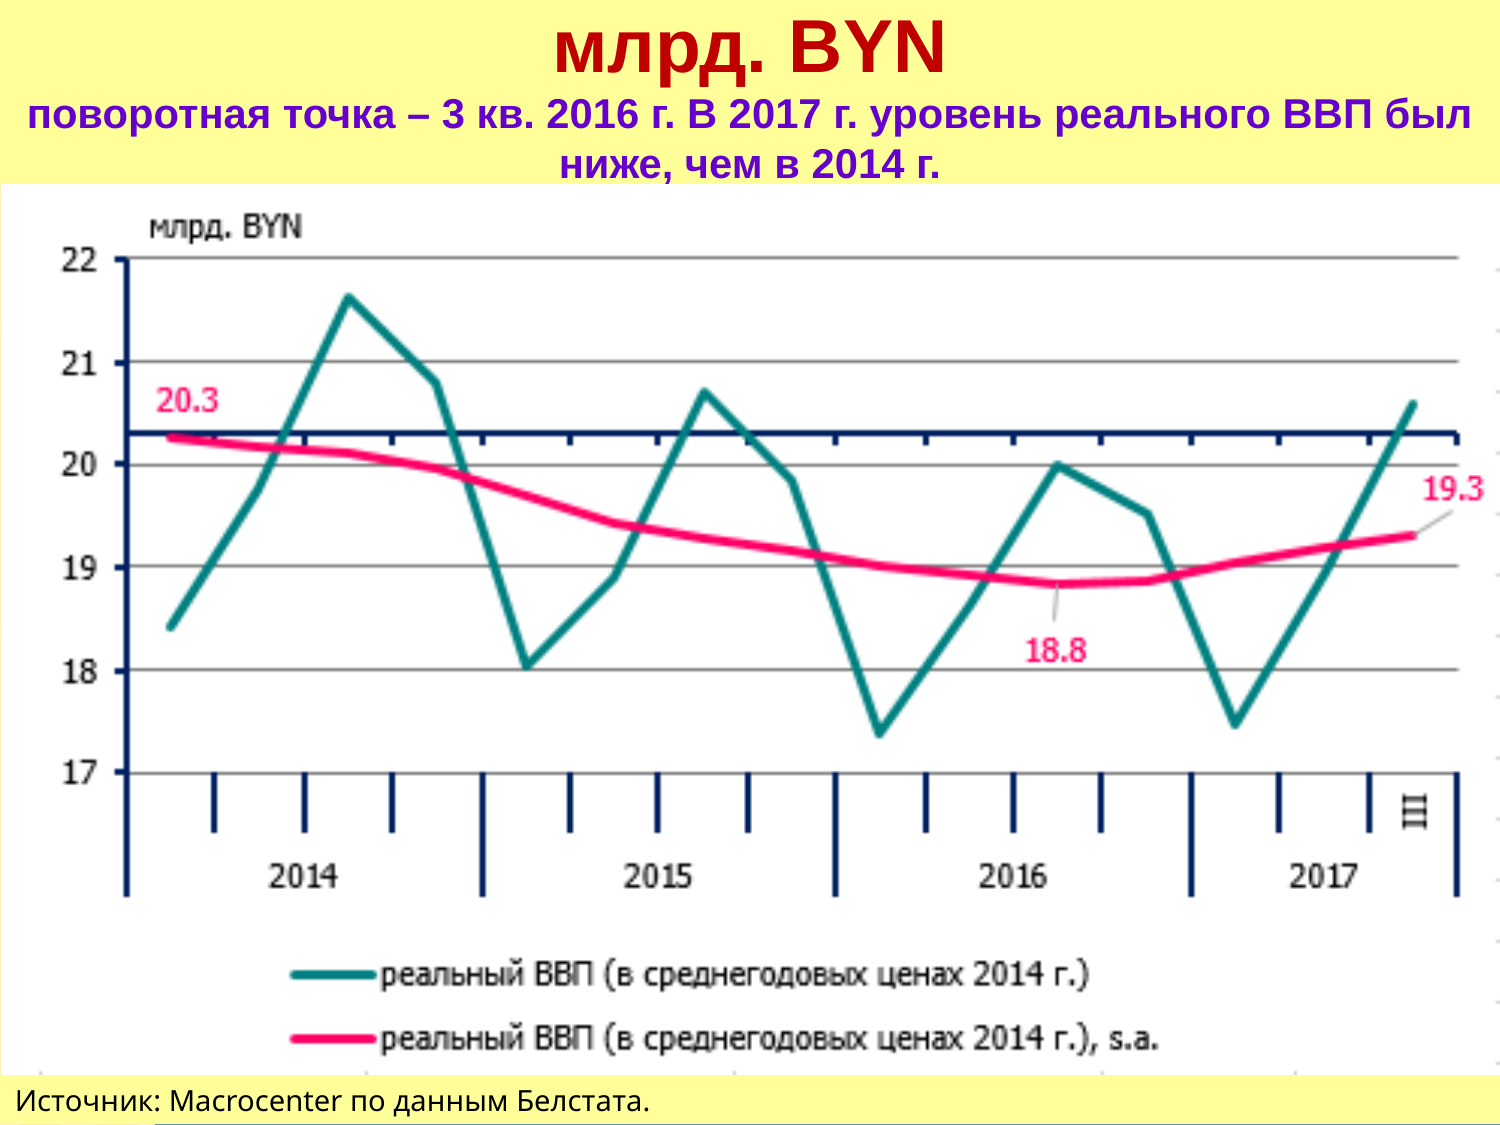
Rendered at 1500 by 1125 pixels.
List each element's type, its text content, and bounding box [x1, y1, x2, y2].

picture [0, 184, 1500, 1075]
title млрд. BYN поворотная точка – 3 кв. 2016 г. В 2017 г. уровень реального ВВП был ниже, чем в 2014 г. [0, 0, 1500, 184]
text_box Источник: Macrocenter по данным Белстата. [0, 1081, 1500, 1125]
